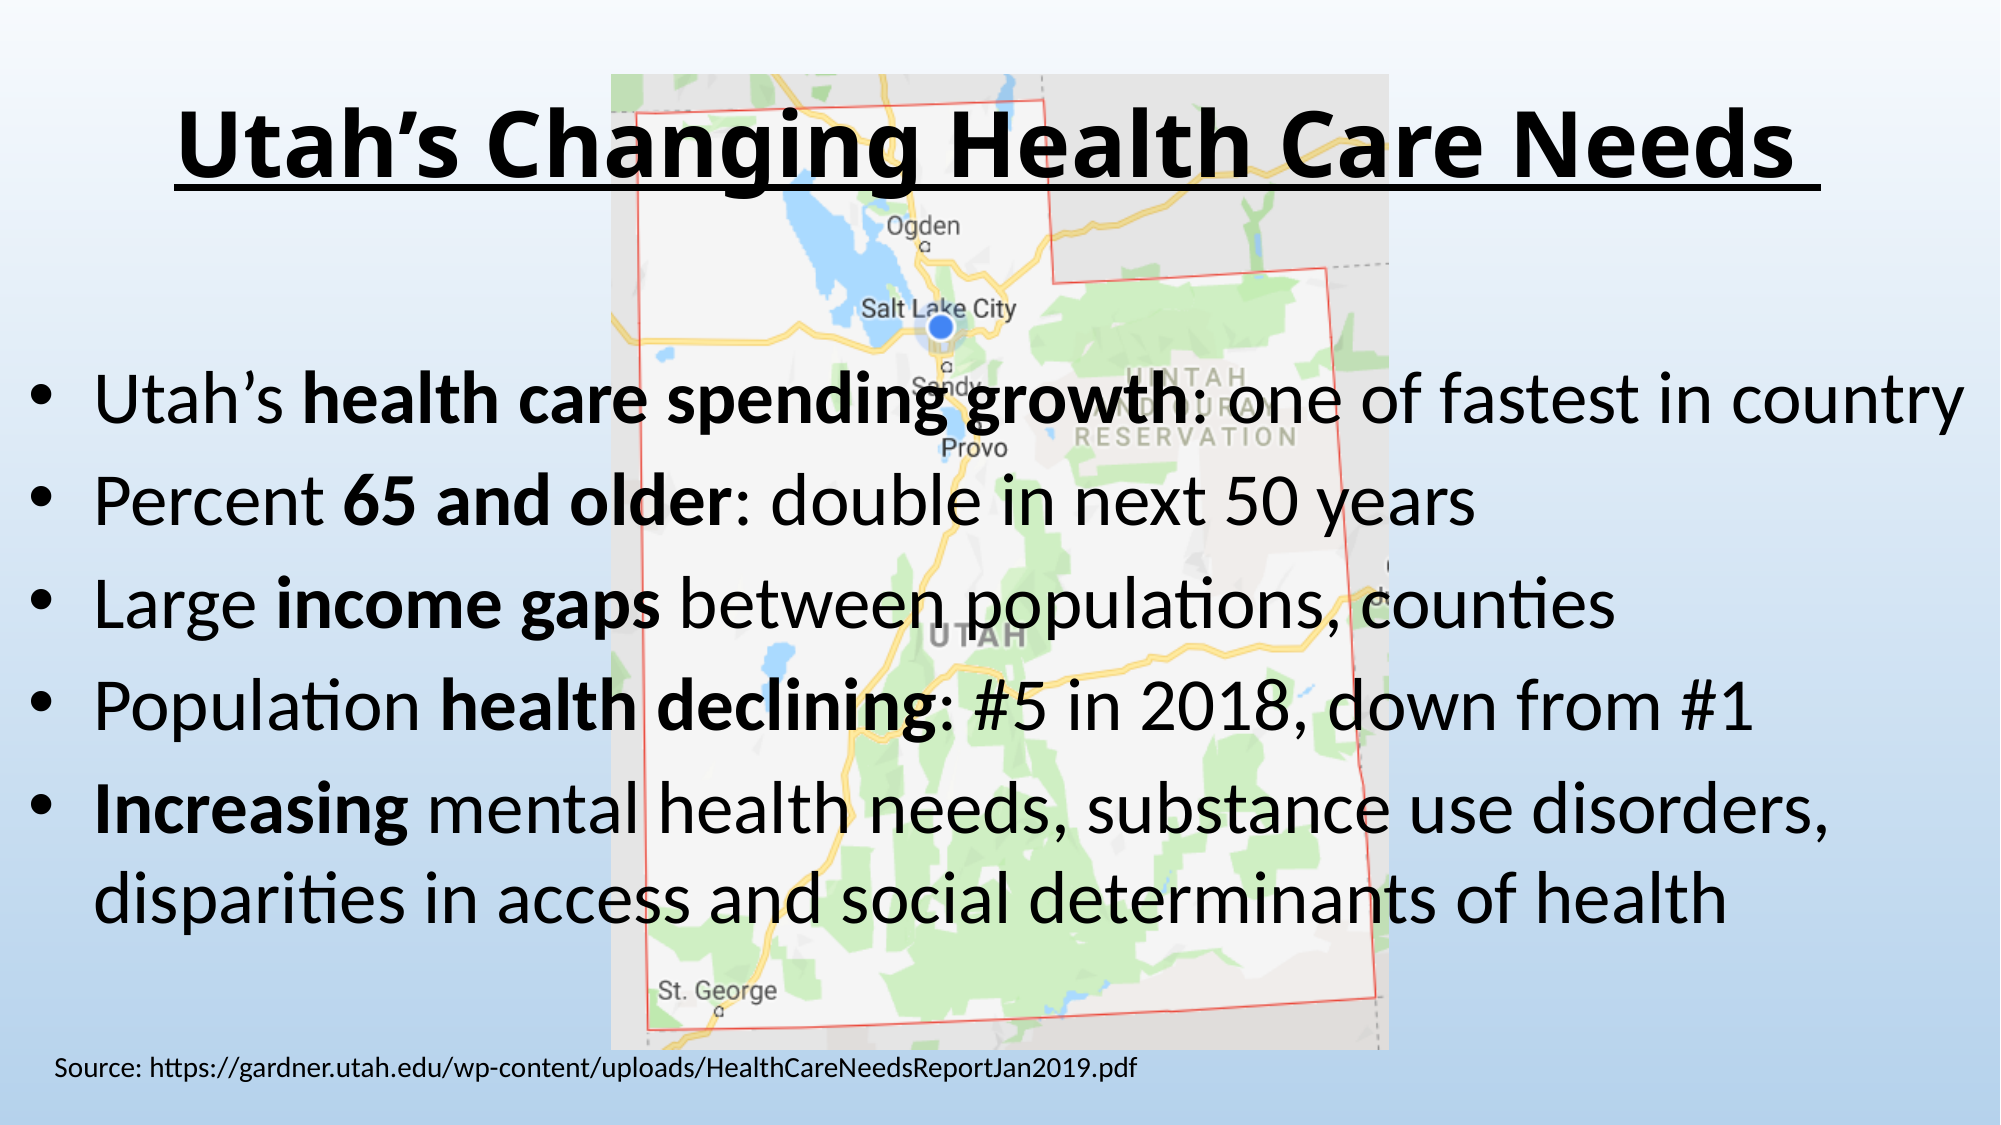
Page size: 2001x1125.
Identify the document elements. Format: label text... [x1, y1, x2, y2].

text_box Source: https://gardner.utah.edu/wp-content/uploads/HealthCareNeedsReportJan2019.pdf [39, 1040, 1817, 1091]
picture [611, 74, 1389, 1050]
title Utah’s Changing Health Care Needs [80, 38, 1915, 257]
text_box Utah’s health care spending growth: one of fastest in country Percent 65 and older: double in next 50 years Large income gaps between populations, counties Population health declining: #5 in 2018, down from #1 Increasing mental health needs, substance use disorders, disparities in access and social determinants of health [13, 340, 2000, 1119]
